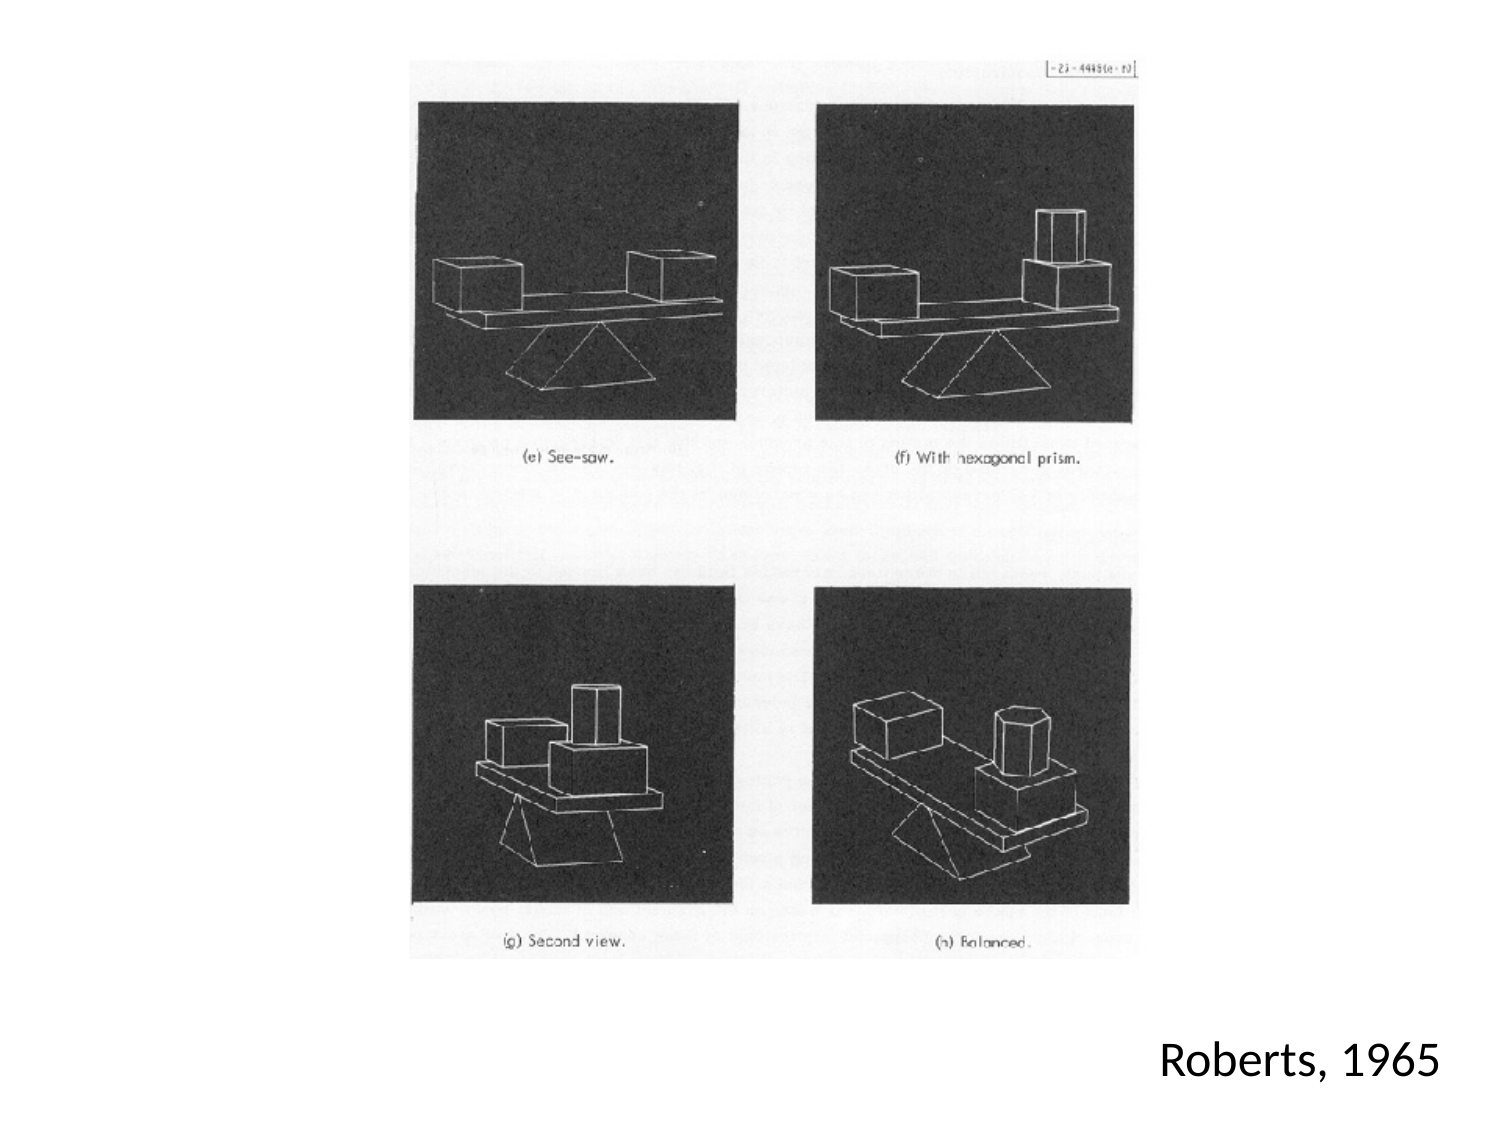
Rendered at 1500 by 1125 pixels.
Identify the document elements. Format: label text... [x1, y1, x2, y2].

text_box Roberts, 1965 [1144, 1018, 1486, 1094]
picture [409, 53, 1275, 959]
